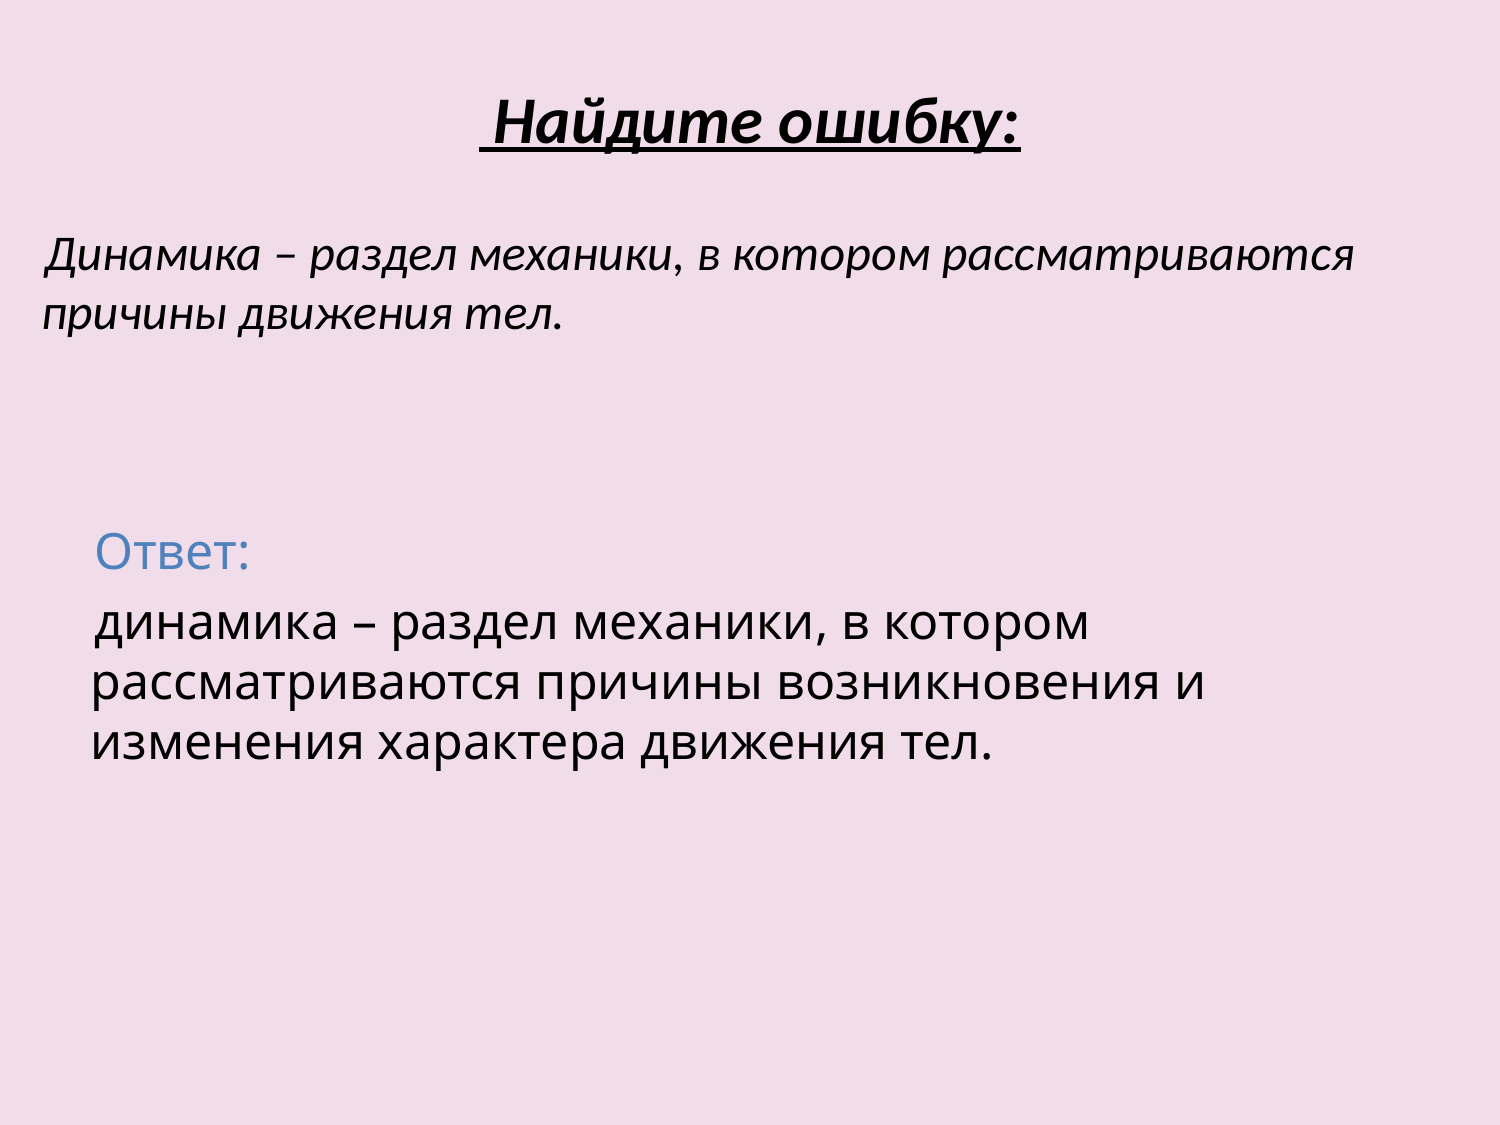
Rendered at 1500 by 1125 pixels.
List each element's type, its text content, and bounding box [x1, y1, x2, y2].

list Динамика – раздел механики, в котором рассматриваются причины движения тел. [24, 212, 1375, 488]
text_box Ответ: динамика – раздел механики, в котором рассматриваются причины возникновения и изменения характера движения тел. [75, 512, 1463, 1000]
title Найдите ошибку: [75, 45, 1425, 188]
